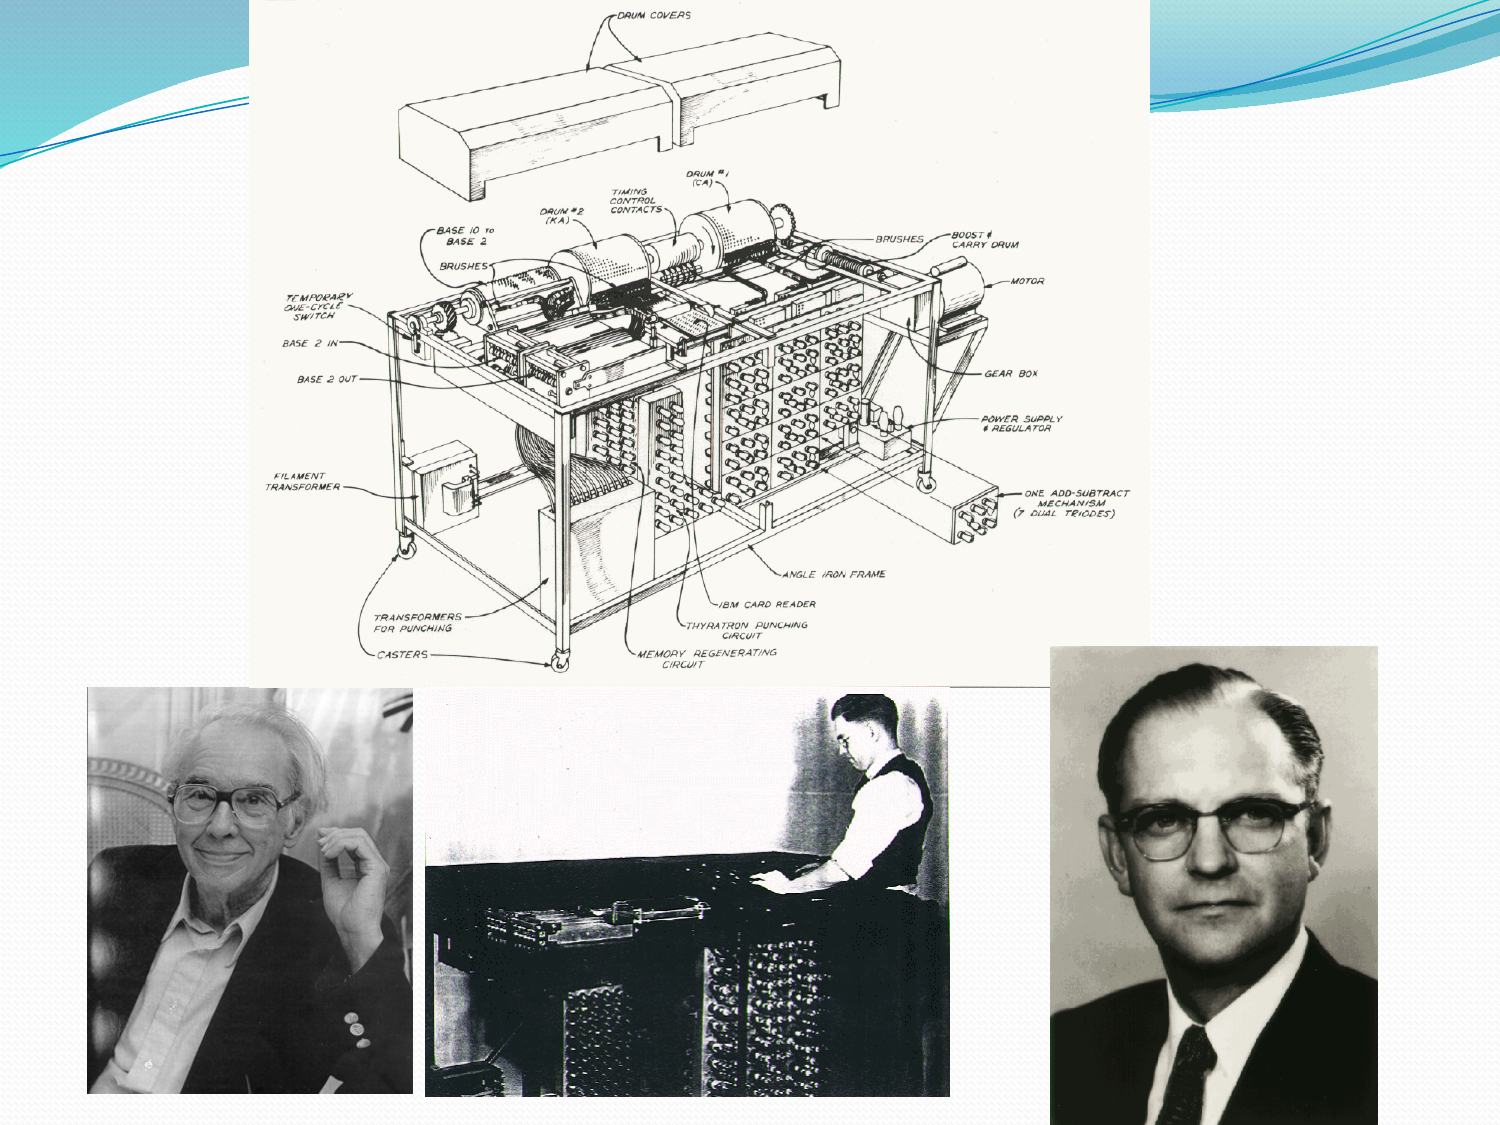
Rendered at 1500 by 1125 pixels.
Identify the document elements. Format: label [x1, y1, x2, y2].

picture [249, 0, 1378, 1125]
picture [87, 687, 413, 1095]
